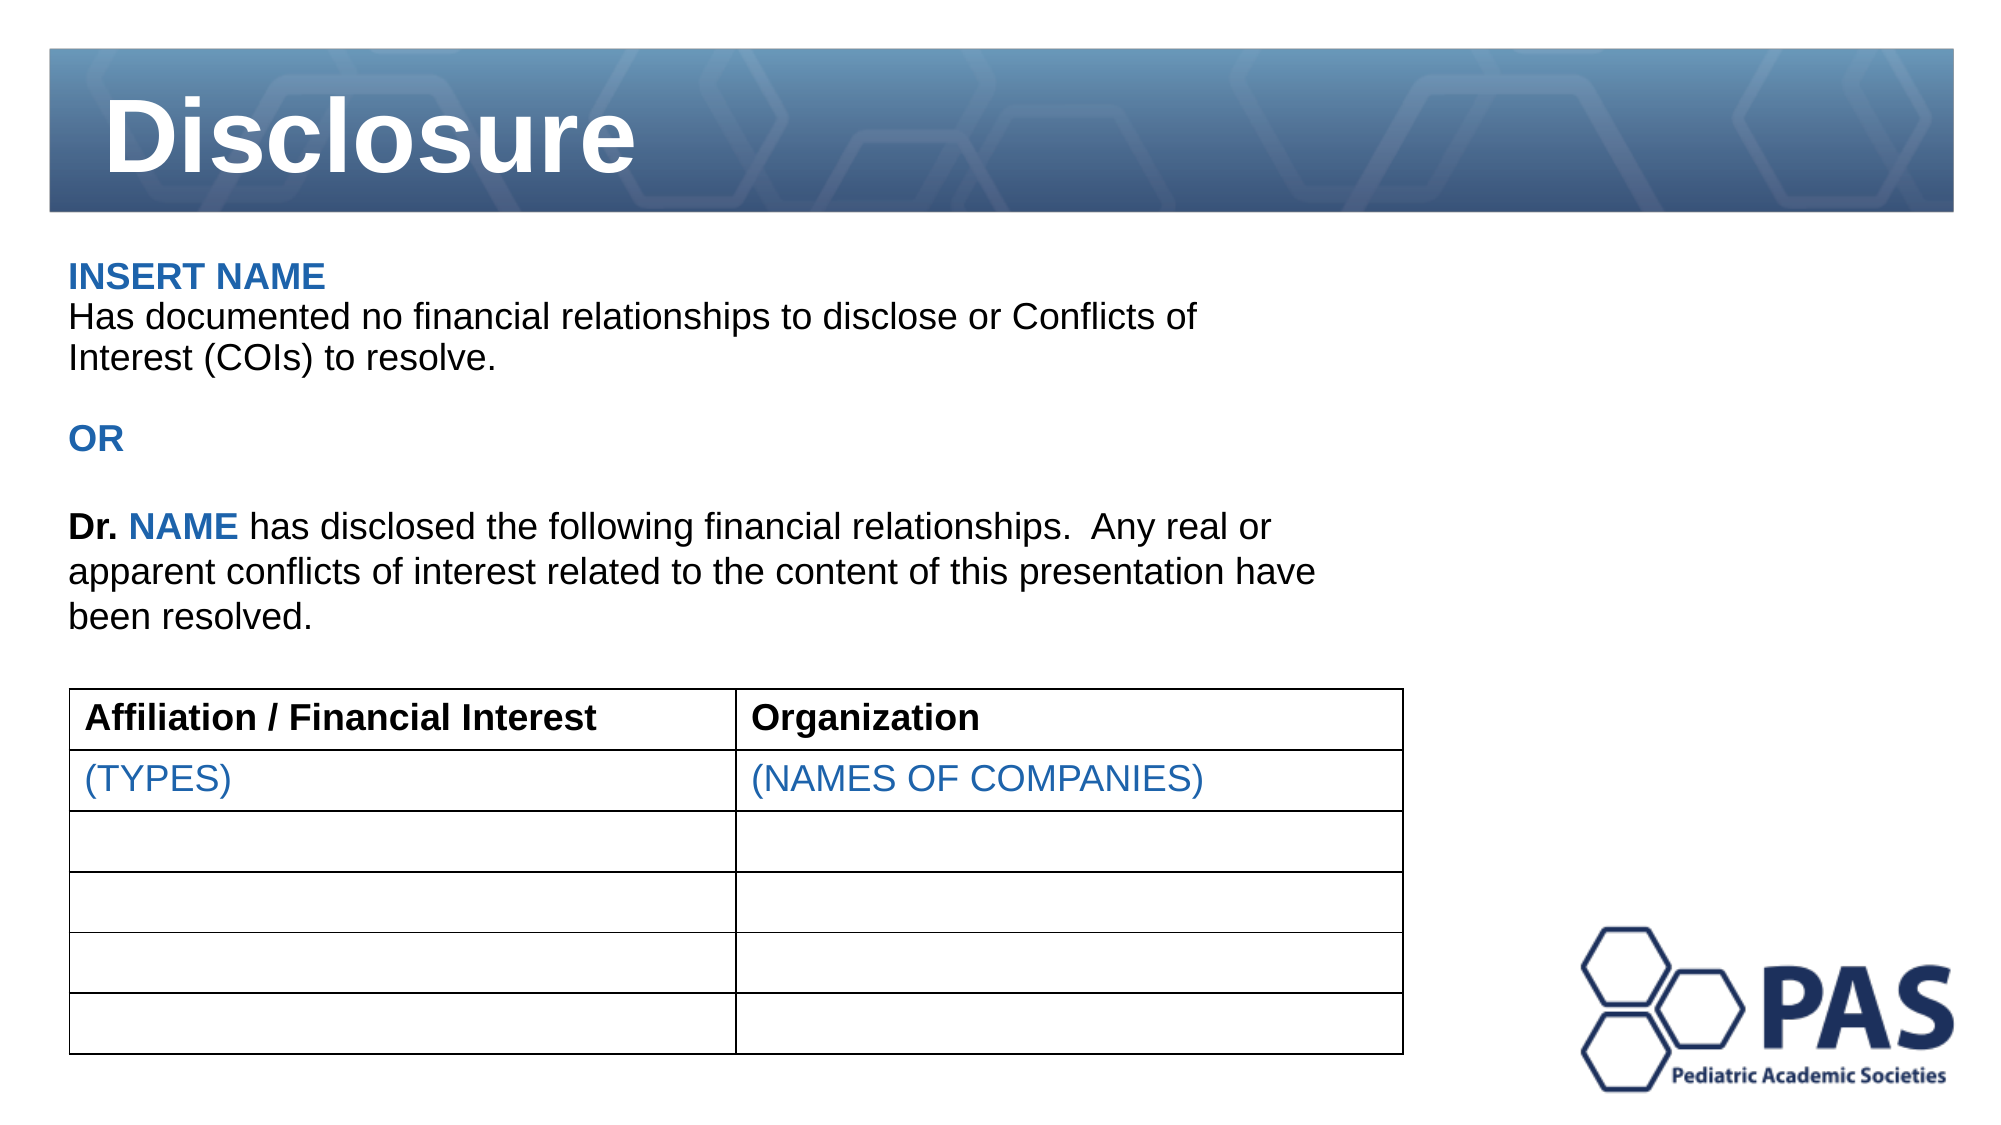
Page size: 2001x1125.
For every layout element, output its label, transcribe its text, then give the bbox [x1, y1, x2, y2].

table_cell [737, 873, 1402, 932]
table_cell (TYPES) [70, 751, 735, 810]
table_header Organization [737, 690, 1402, 749]
table_cell [70, 812, 735, 871]
text_box Dr. NAME has disclosed the following financial relationships. Any real or apparent conflicts of interest related to the content of this presentation have been resolved. [53, 495, 1341, 735]
table_cell [70, 873, 735, 932]
table_cell [70, 994, 735, 1053]
title Disclosure [88, 73, 1000, 203]
table_header Affiliation / Financial Interest [70, 690, 735, 749]
table_cell [737, 812, 1402, 871]
table_cell [737, 933, 1402, 992]
table_cell [70, 933, 735, 992]
table_cell [737, 994, 1402, 1053]
text_box INSERT NAME Has documented no financial relationships to disclose or Conflicts of Interest (COIs) to resolve. OR [53, 301, 1266, 467]
table_cell (NAMES OF COMPANIES) [737, 751, 1402, 810]
